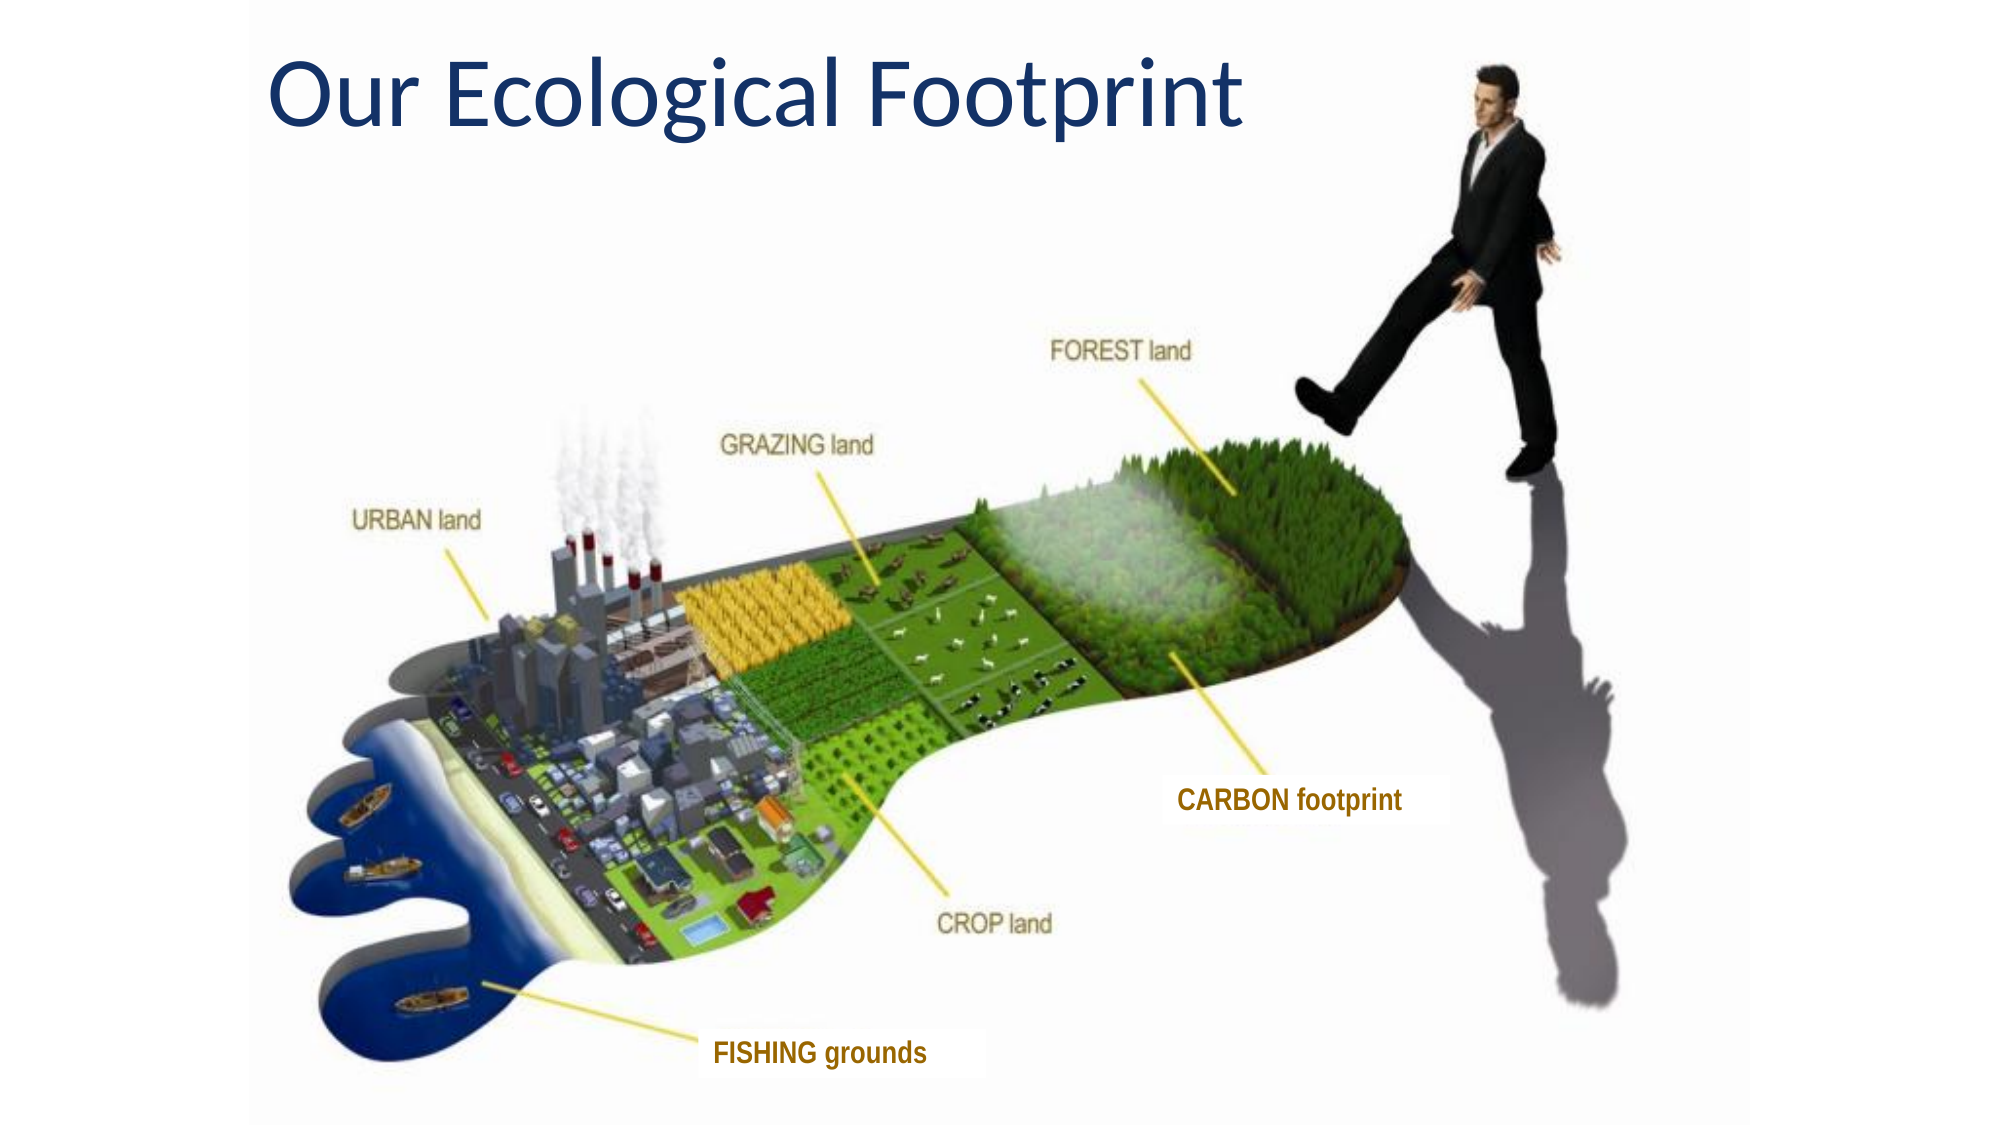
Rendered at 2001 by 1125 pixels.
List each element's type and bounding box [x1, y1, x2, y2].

picture [249, 0, 1750, 1125]
